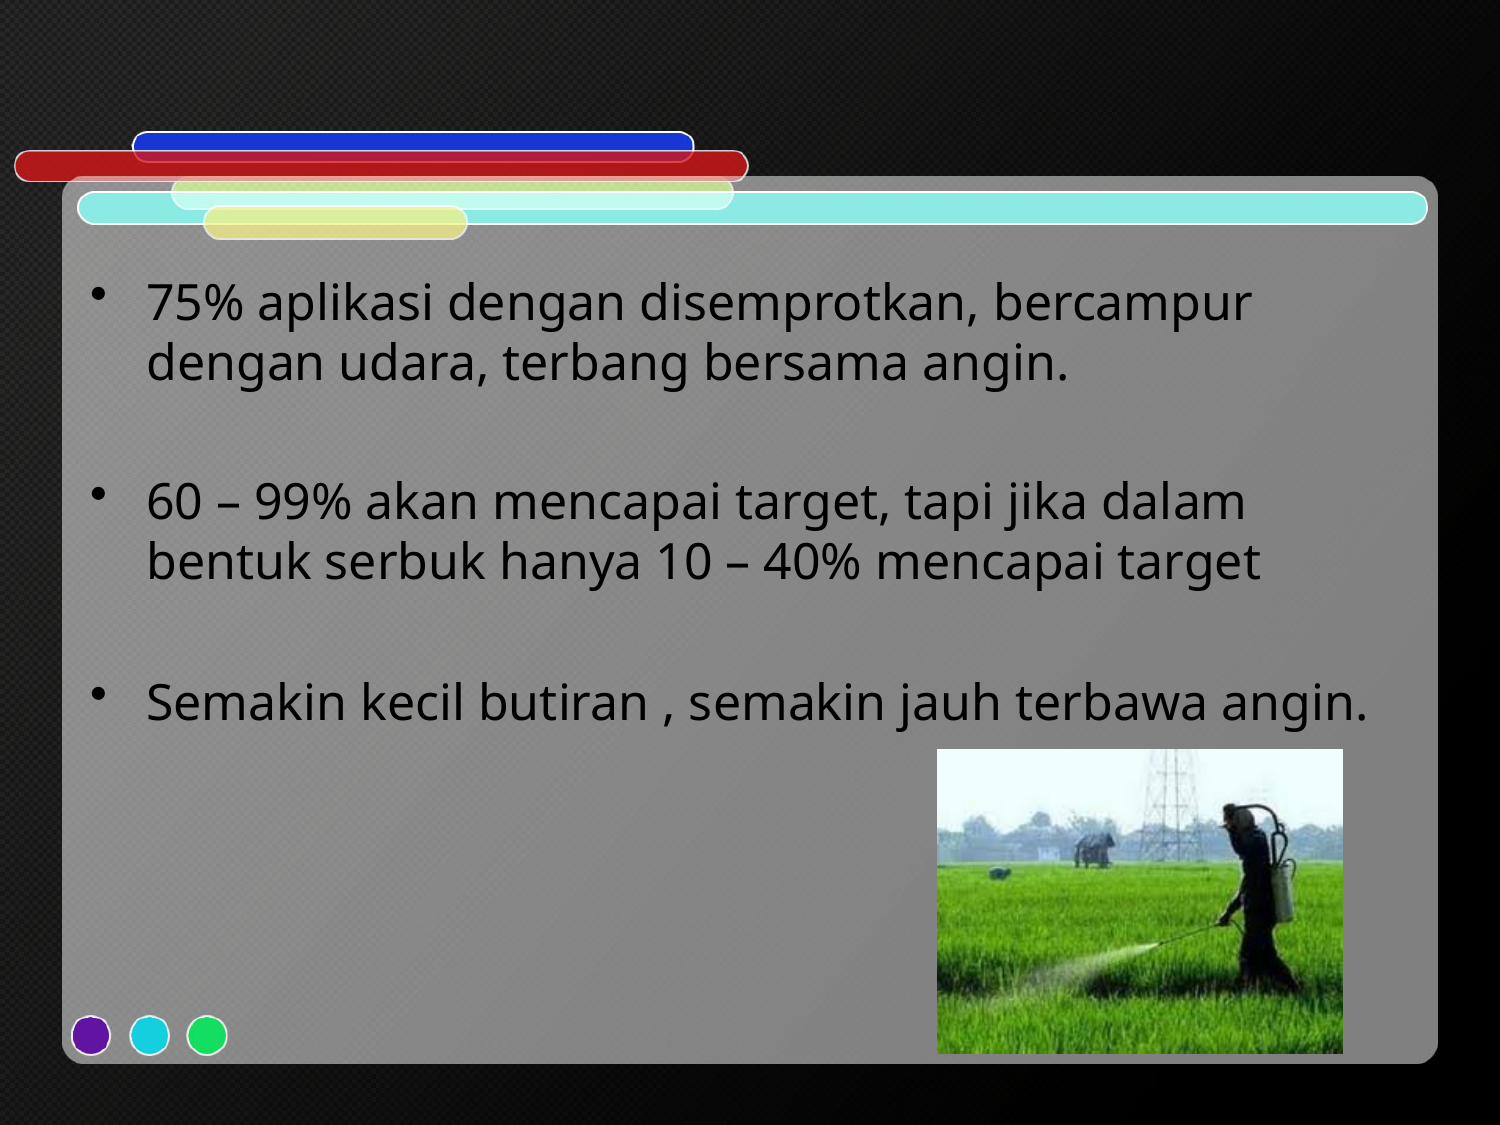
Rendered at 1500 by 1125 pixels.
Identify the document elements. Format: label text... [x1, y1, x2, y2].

list 75% aplikasi dengan disemprotkan, bercampur dengan udara, terbang bersama angin. 60 – 99% akan mencapai target, tapi jika dalam bentuk serbuk hanya 10 – 40% mencapai target Semakin kecil butiran , semakin jauh terbawa angin. [74, 262, 1426, 1006]
picture [0, 0, 1500, 1125]
